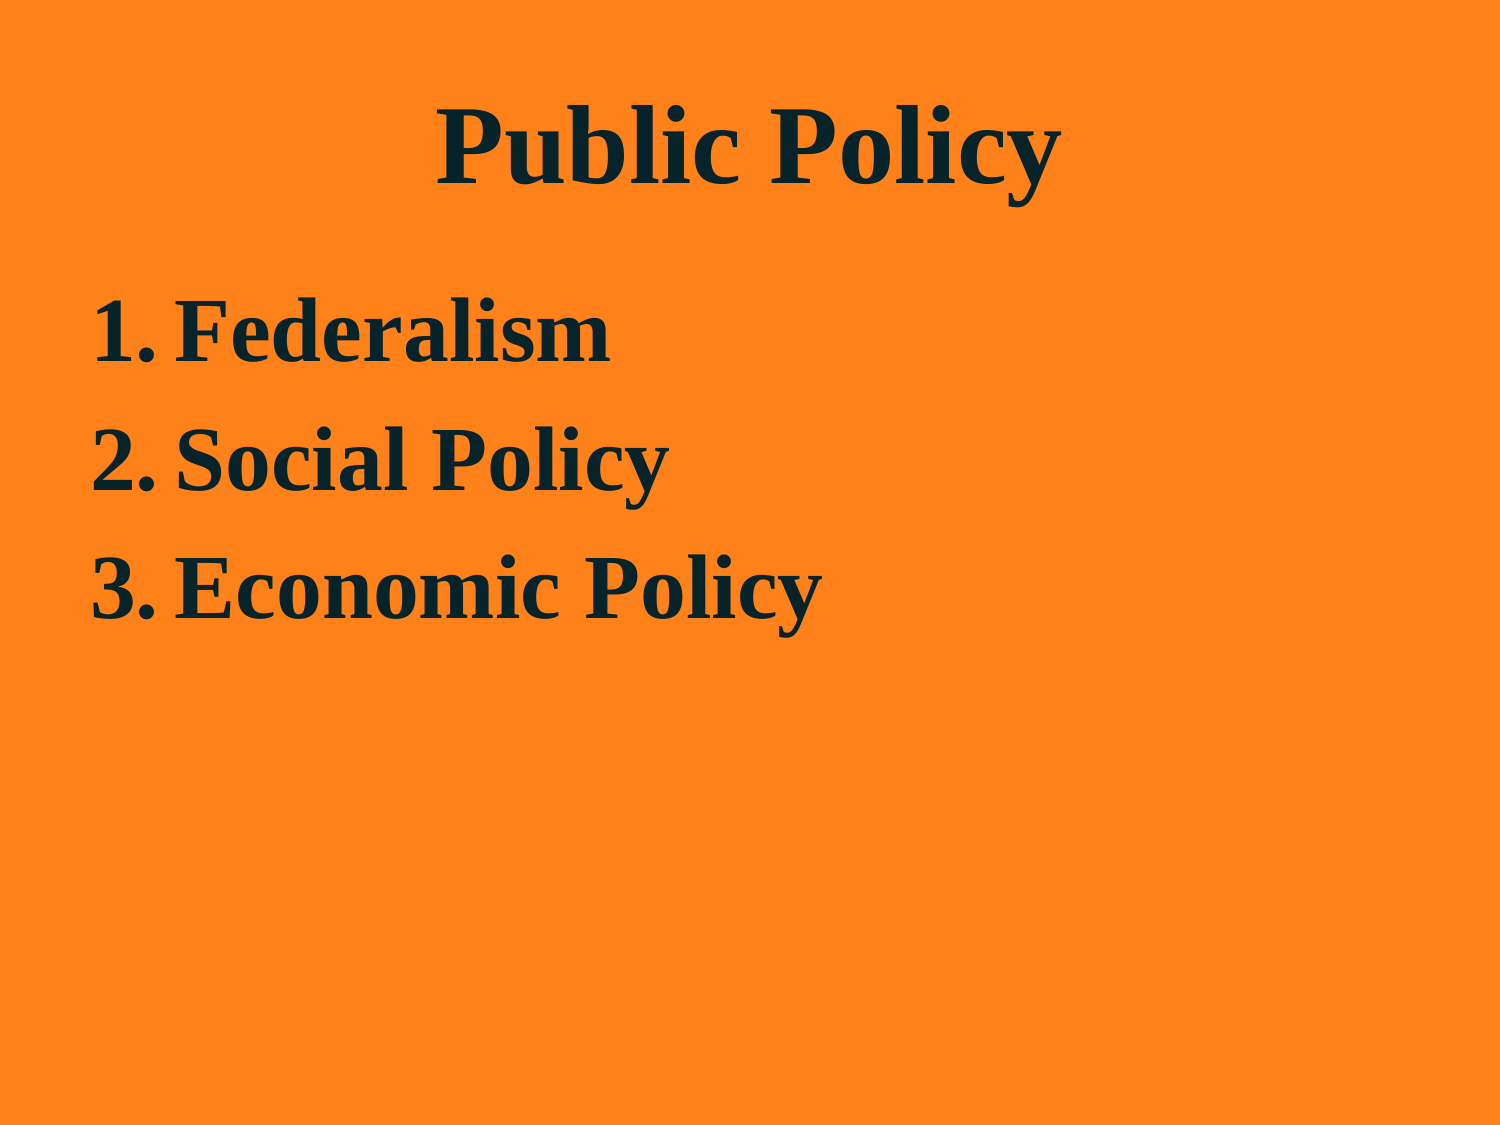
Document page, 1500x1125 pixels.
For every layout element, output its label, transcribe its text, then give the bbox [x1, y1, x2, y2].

list Federalism Social Policy Economic Policy [75, 262, 1425, 1005]
title Public Policy [75, 45, 1425, 233]
